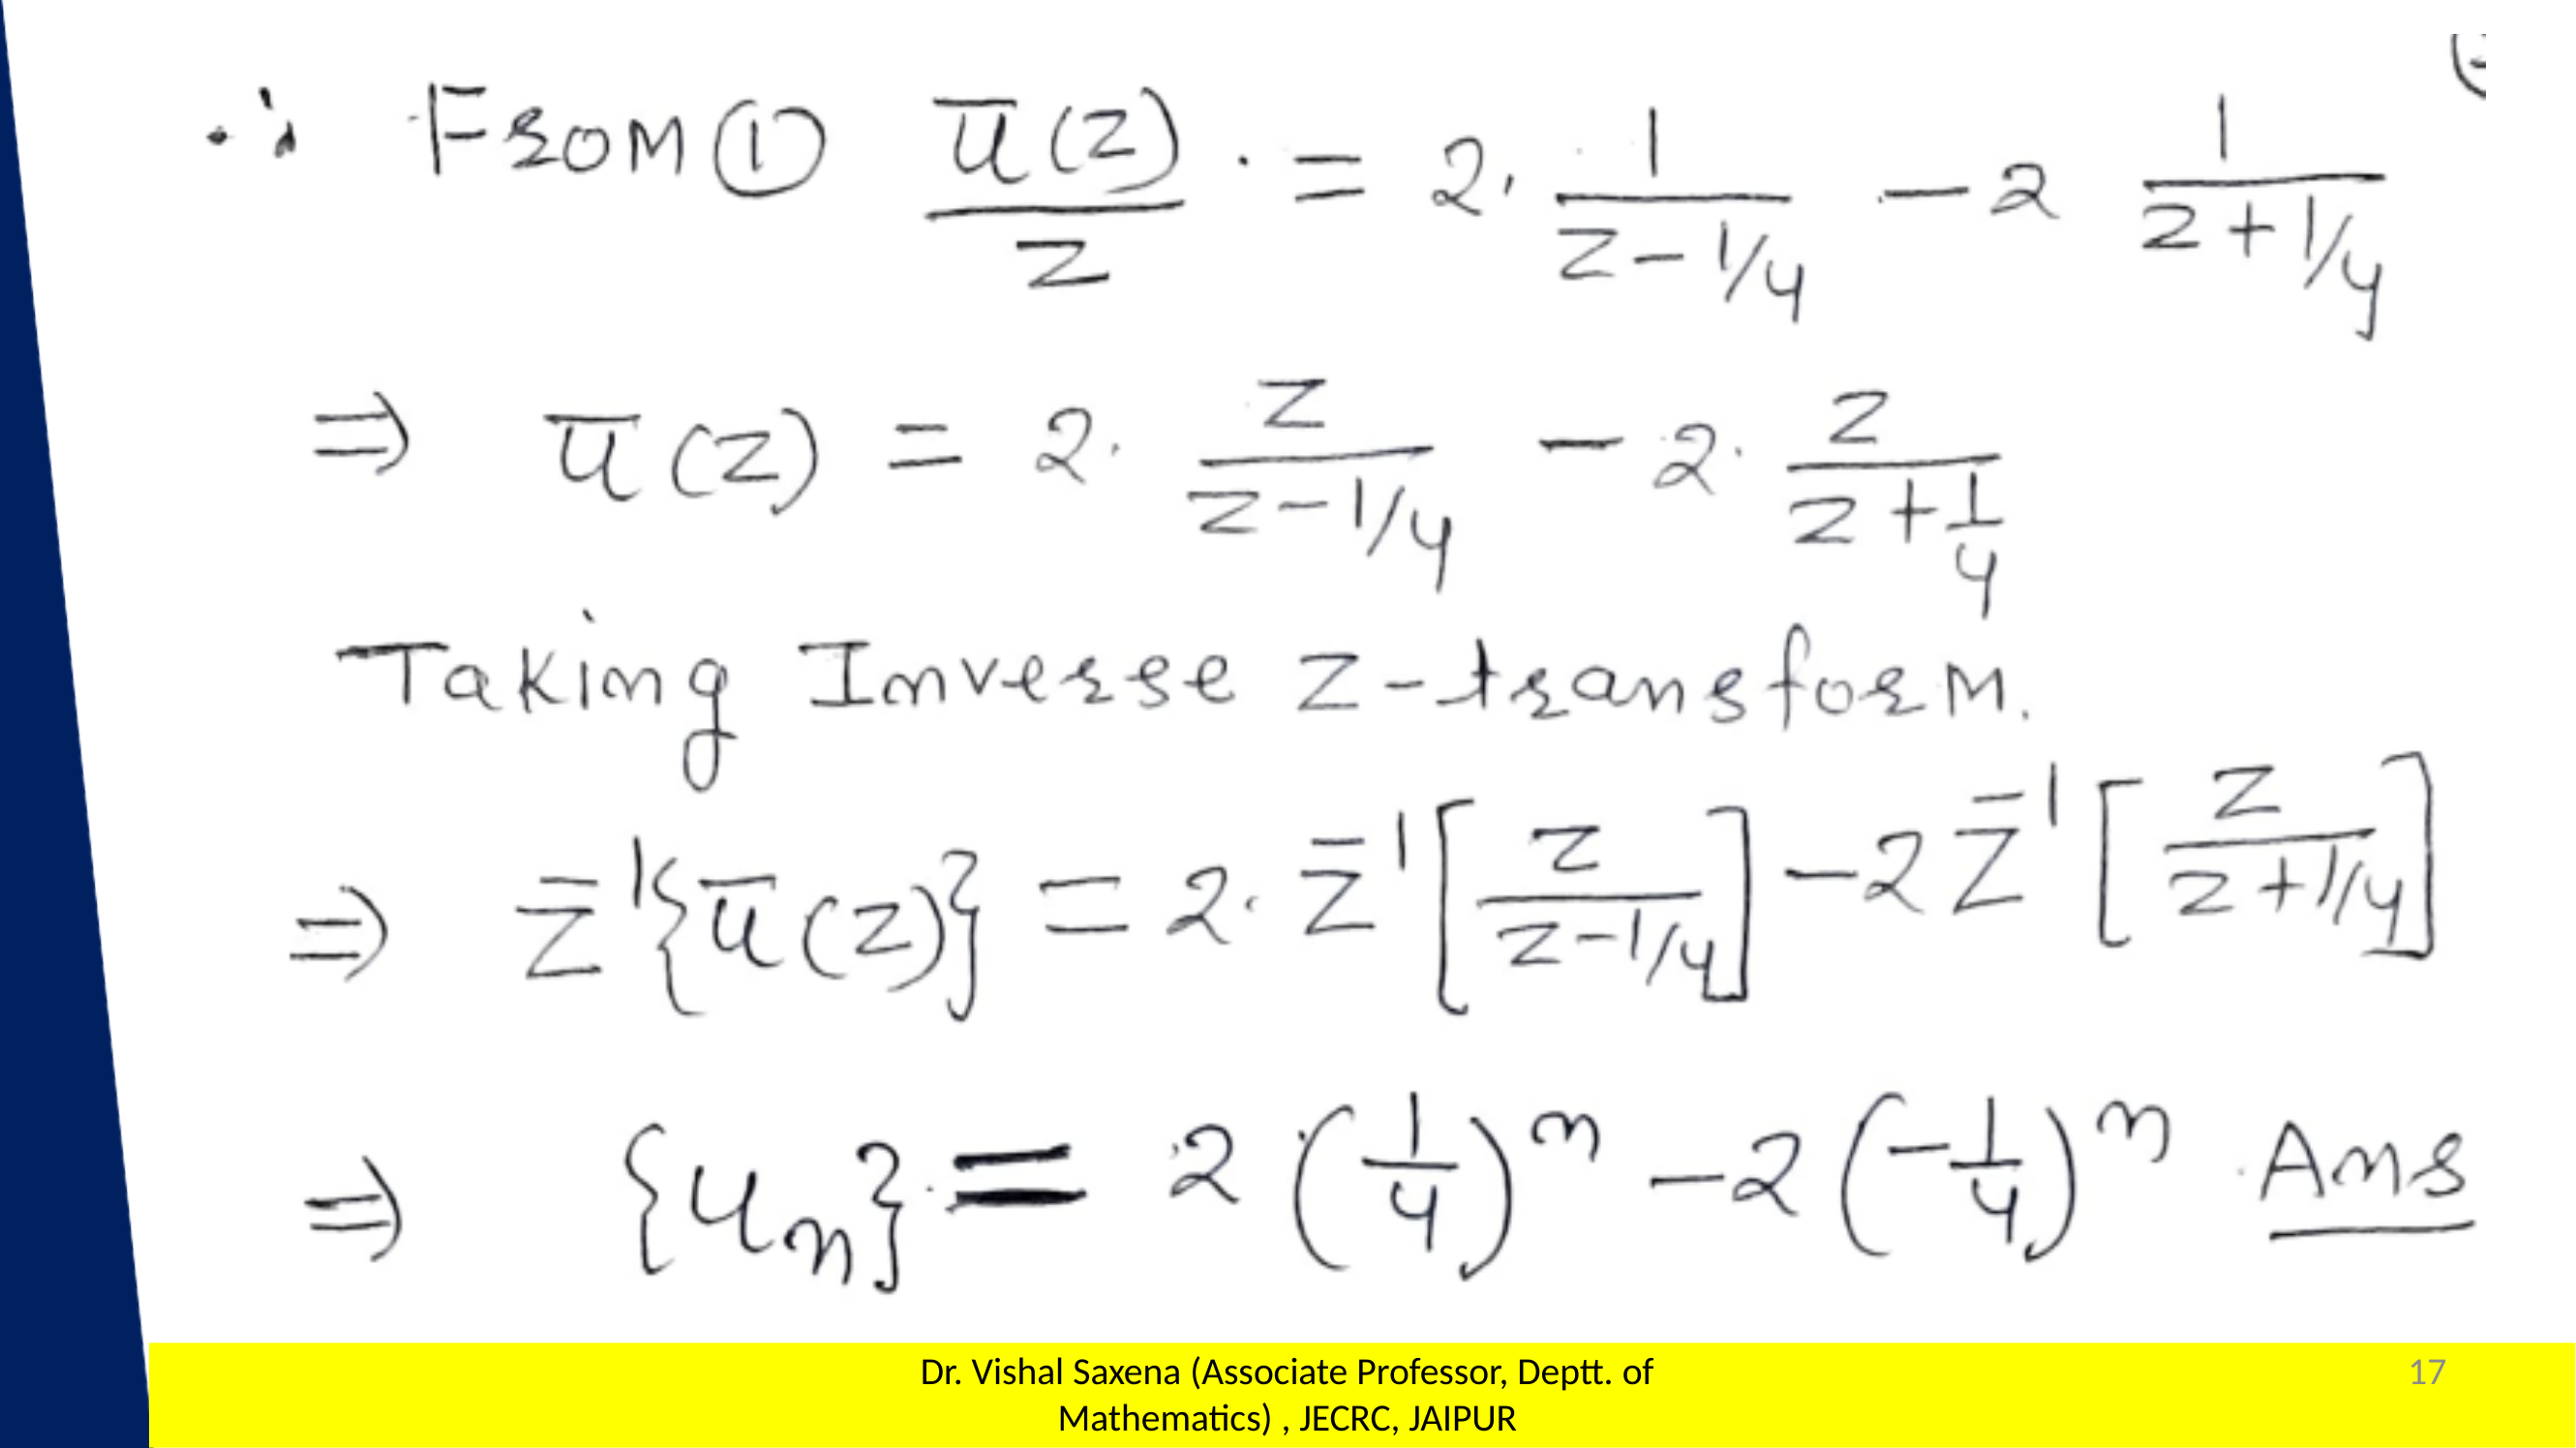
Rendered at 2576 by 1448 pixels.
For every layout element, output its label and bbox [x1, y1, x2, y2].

text_box [0, 0, 2576, 1448]
picture [162, 34, 2486, 1306]
